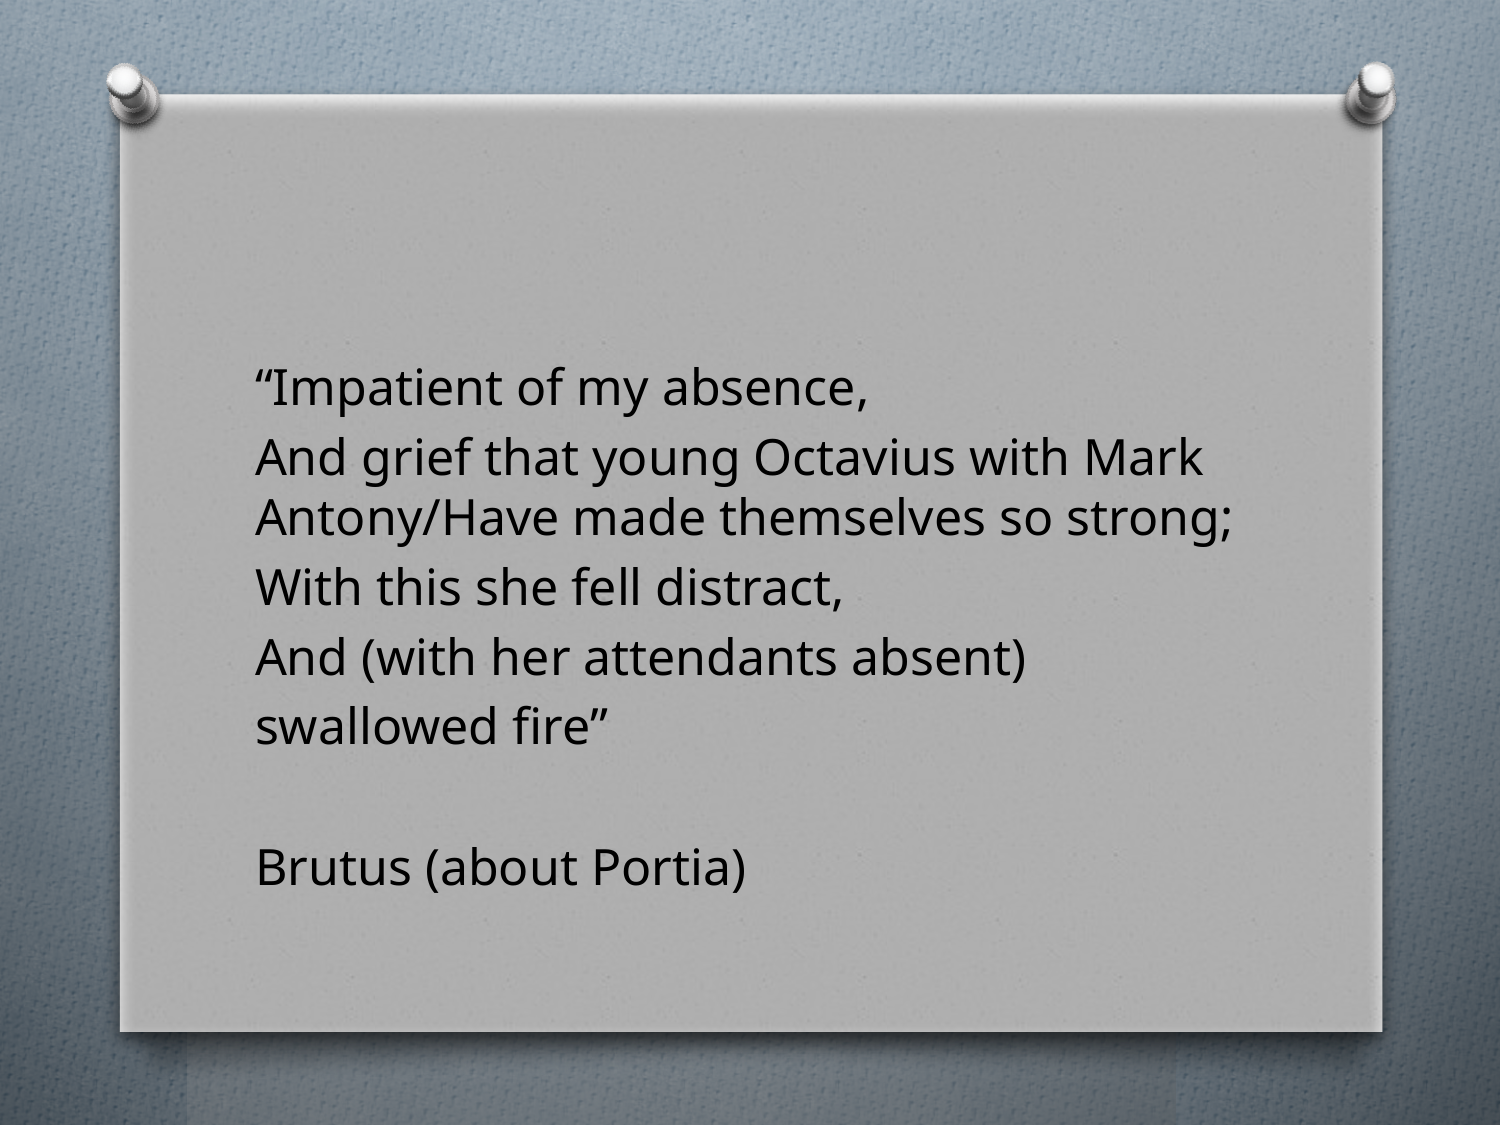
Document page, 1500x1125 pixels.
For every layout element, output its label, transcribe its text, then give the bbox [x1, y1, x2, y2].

picture [1317, 35, 1439, 156]
list “Impatient of my absence, And grief that young Octavius with Mark Antony/Have made themselves so strong; With this she fell distract, And (with her attendants absent) swallowed fire” Brutus (about Portia) [240, 347, 1257, 939]
picture [75, 29, 198, 153]
